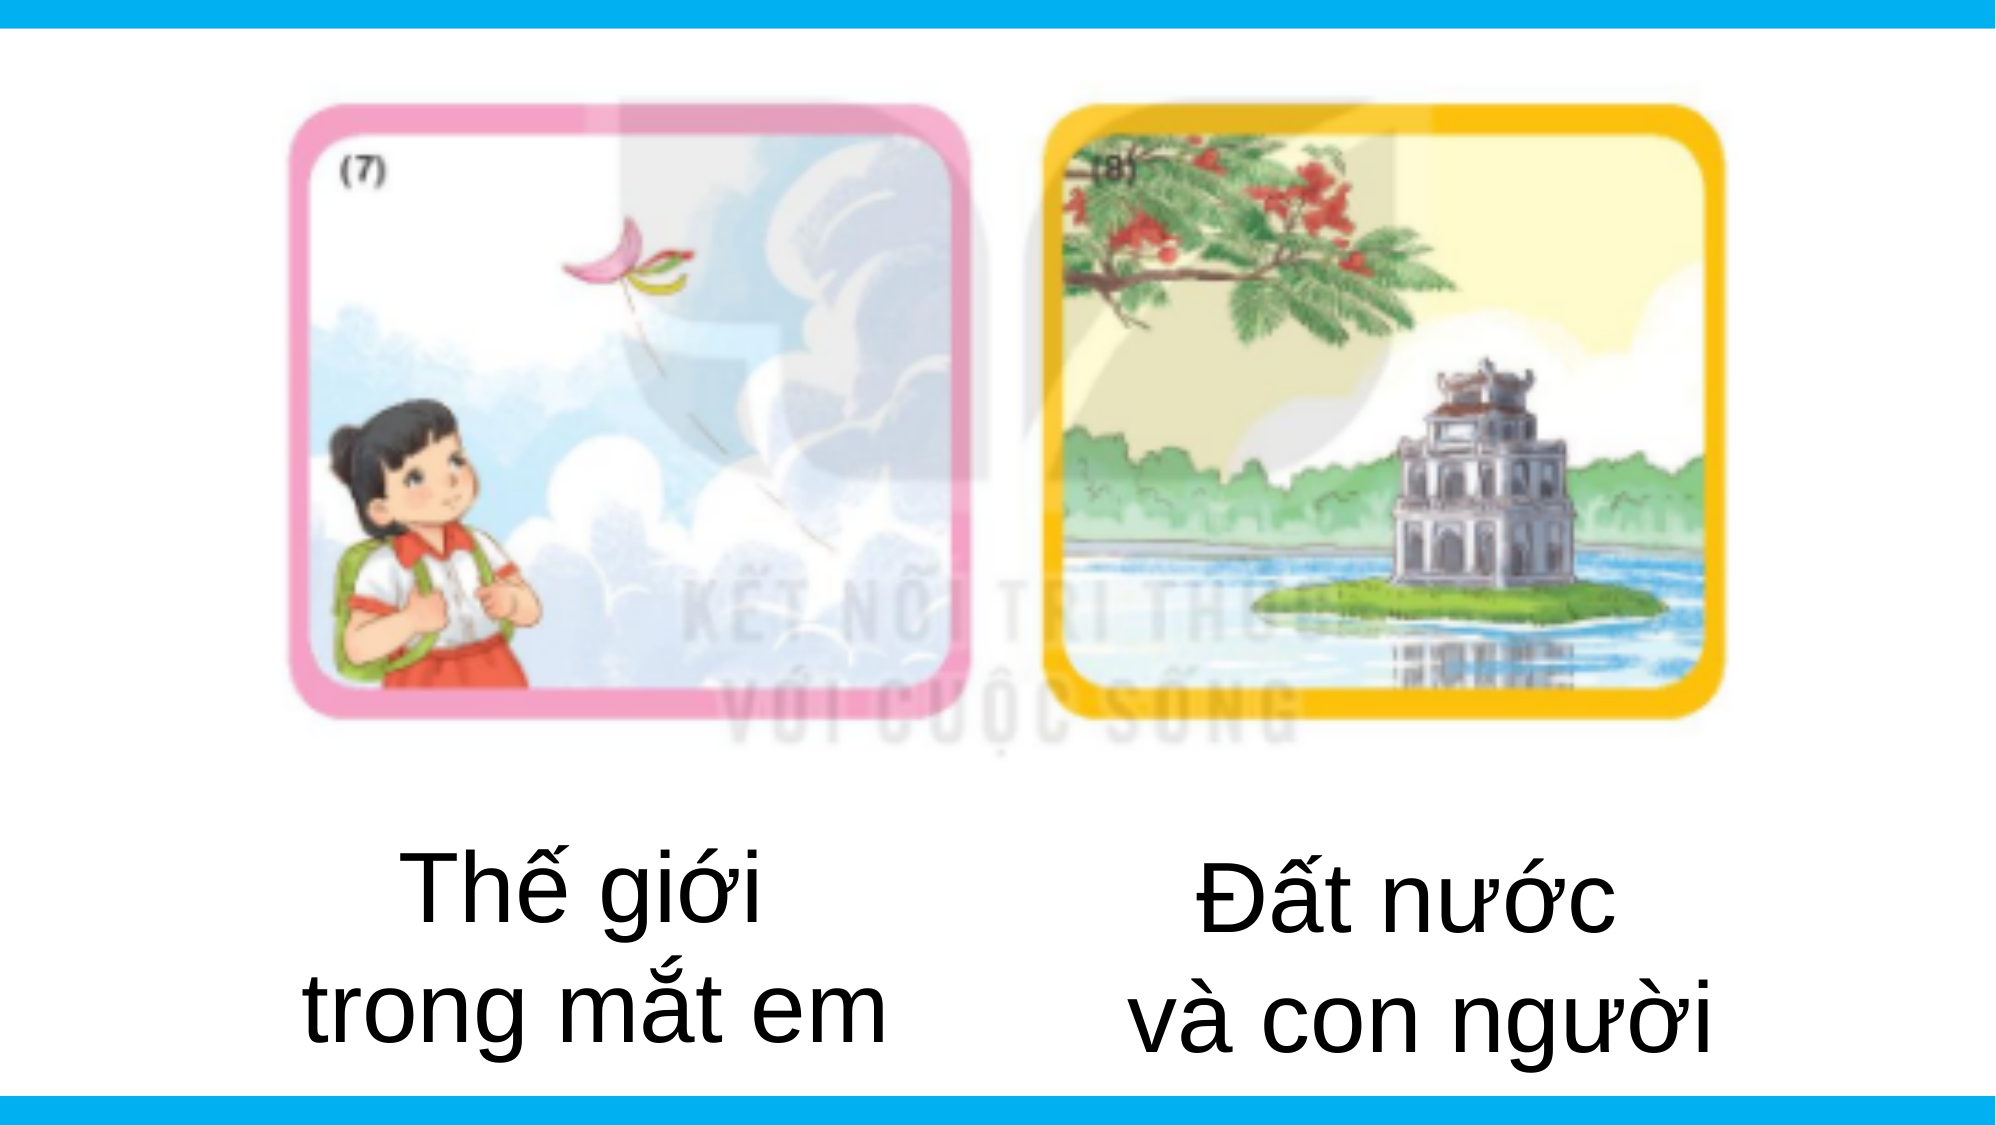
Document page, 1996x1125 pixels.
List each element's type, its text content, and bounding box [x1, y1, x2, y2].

title Thế giới trong mắt em [221, 839, 970, 1046]
picture [0, 29, 1996, 1096]
text_box Đất nước và con người [1030, 858, 1813, 1046]
